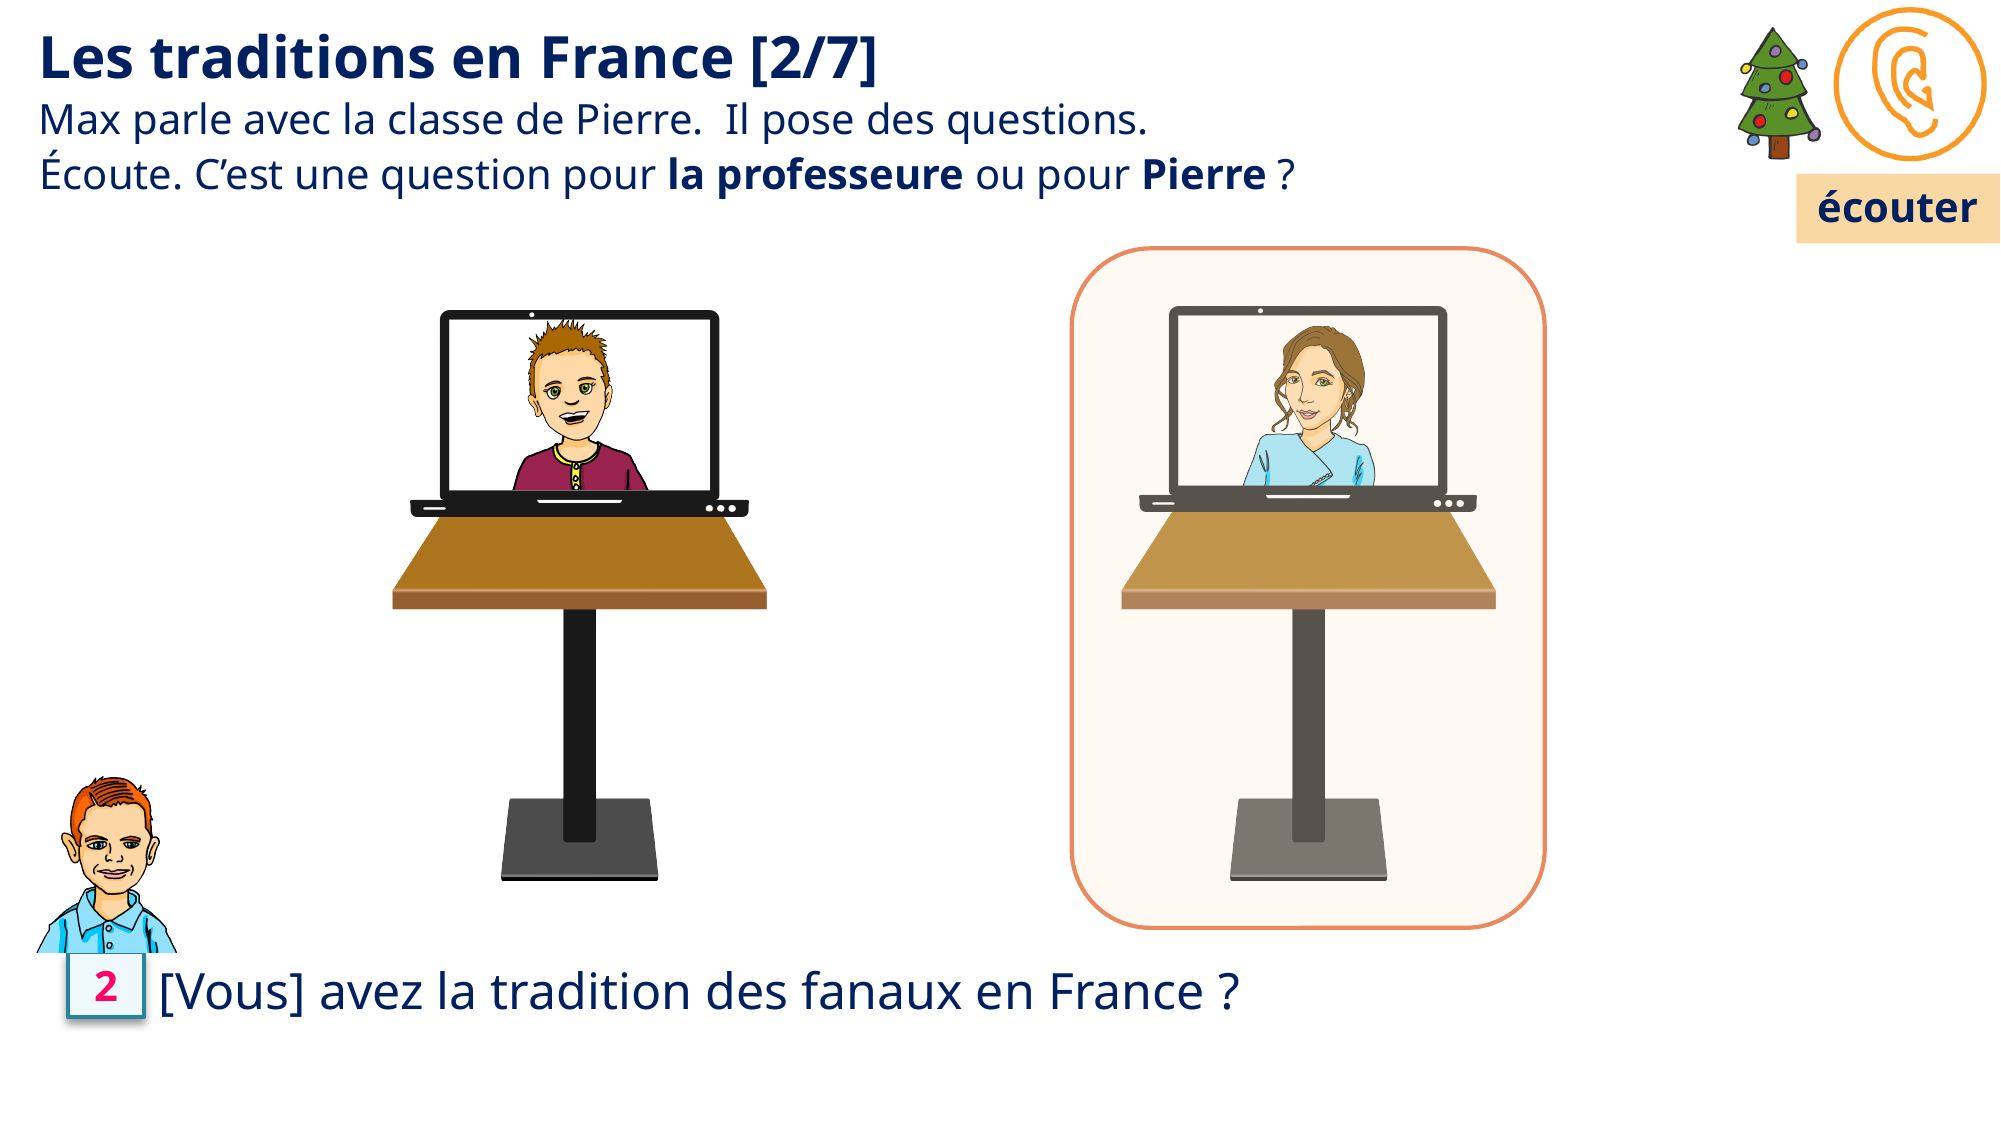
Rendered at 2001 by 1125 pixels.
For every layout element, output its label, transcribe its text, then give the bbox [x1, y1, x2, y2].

text_box [1069, 246, 1547, 930]
text_box [Vous] avez la tradition des fanaux en France ? [144, 952, 1647, 1027]
picture [390, 310, 769, 882]
picture [1118, 305, 1498, 882]
text_box Les traditions en France [2/7] [23, 12, 1357, 85]
text_box Max parle avec la classe de Pierre. Il pose des questions. [23, 85, 1732, 151]
picture [0, 770, 226, 953]
text_box 2 [66, 960, 144, 1019]
title écouter [1796, 188, 2000, 244]
text_box Écoute. C’est une question pour la professeure ou pour Pierre ? [24, 140, 1947, 206]
picture [1737, 0, 2000, 181]
